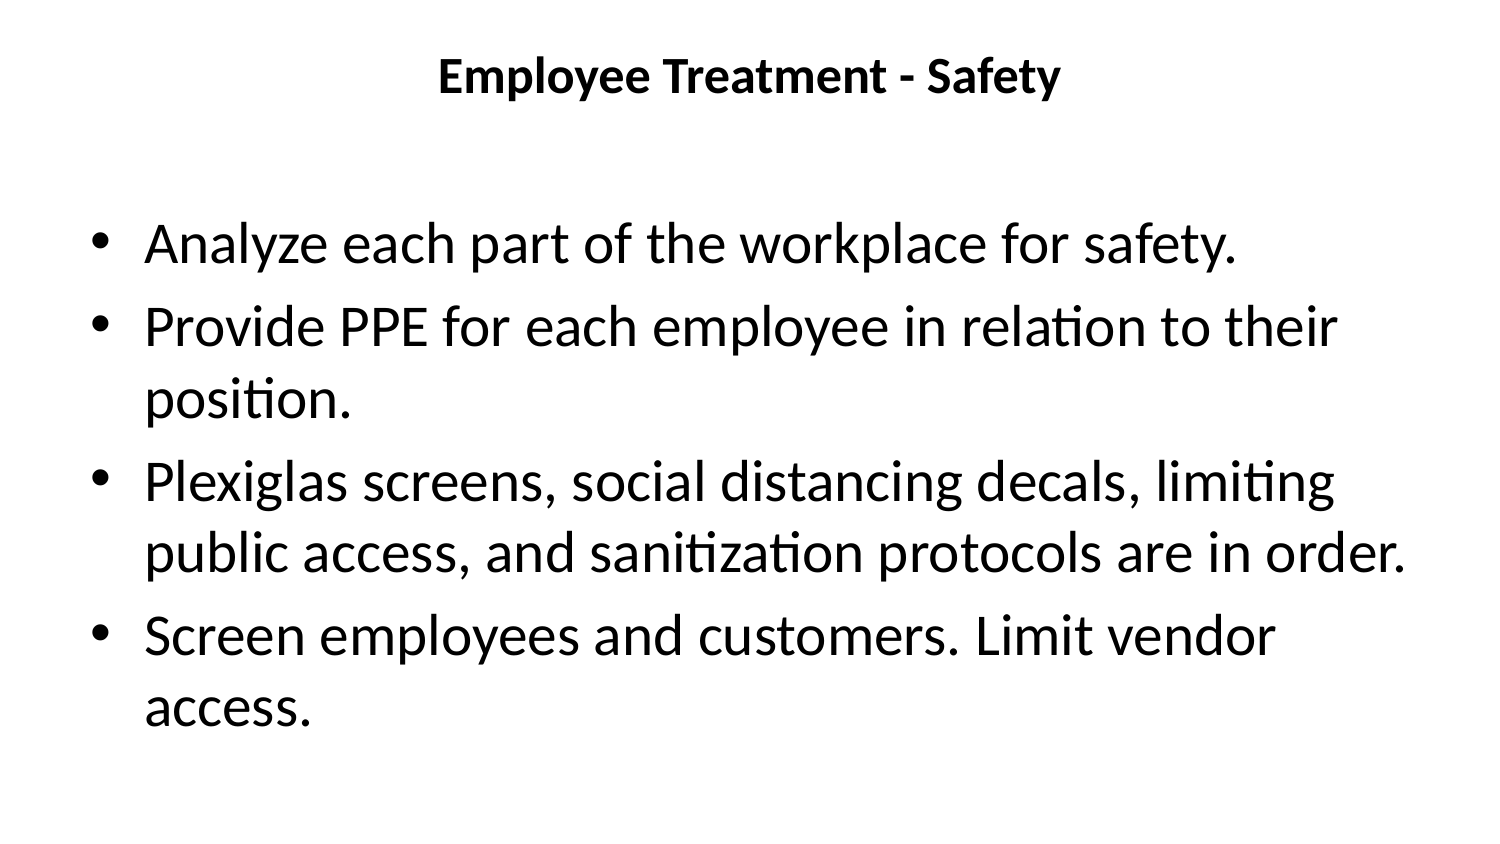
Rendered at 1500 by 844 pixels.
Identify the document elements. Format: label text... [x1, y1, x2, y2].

list Analyze each part of the workplace for safety. Provide PPE for each employee in relation to their position. Plexiglas screens, social distancing decals, limiting public access, and sanitization protocols are in order. Screen employees and customers. Limit vendor access. [75, 196, 1425, 754]
title Employee Treatment - Safety [75, 33, 1425, 175]
